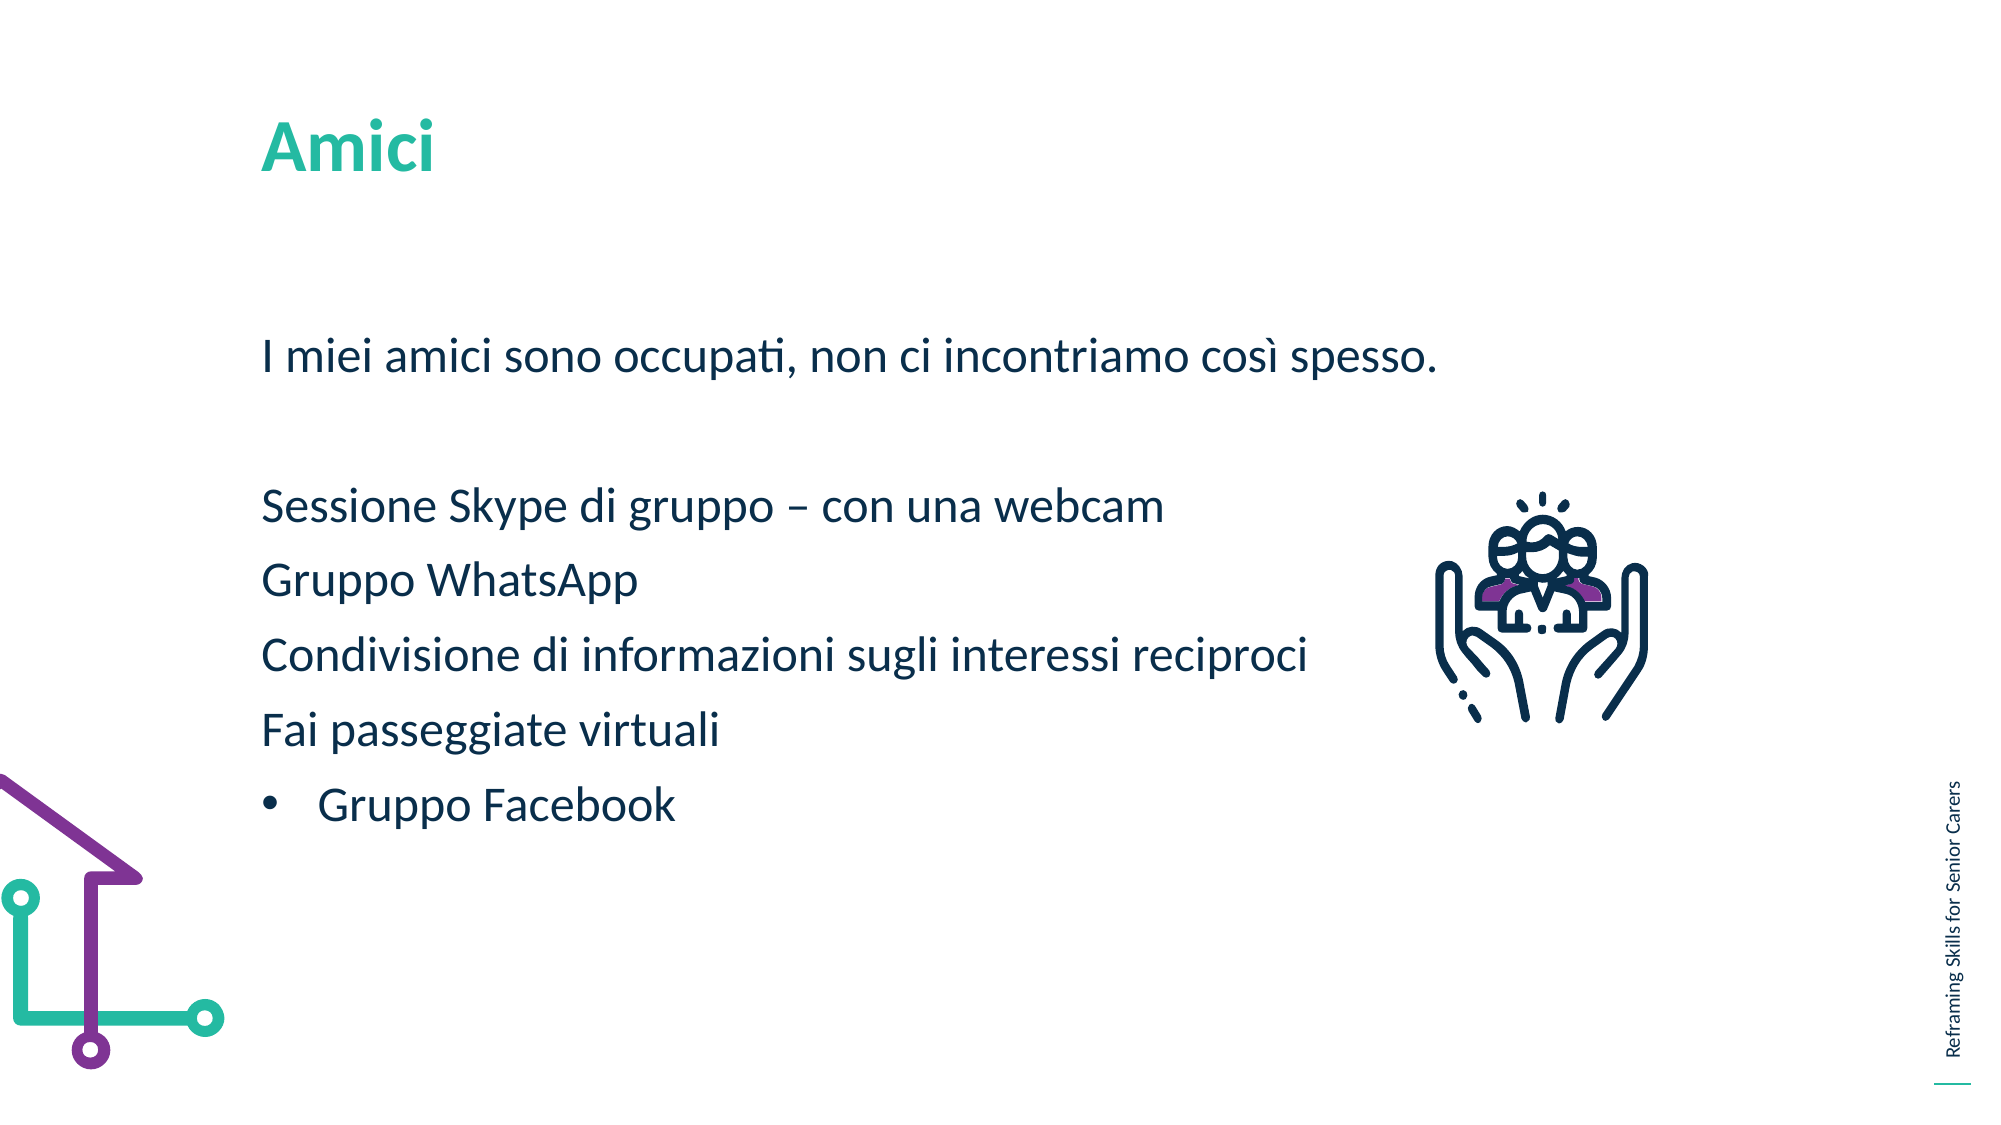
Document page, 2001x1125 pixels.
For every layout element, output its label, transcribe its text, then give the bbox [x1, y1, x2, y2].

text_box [1435, 491, 1649, 724]
list Amici [246, 99, 1869, 267]
list I miei amici sono occupati, non ci incontriamo così spesso. Sessione Skype di gruppo – con una webcam Gruppo WhatsApp Condivisione di informazioni sugli interessi reciproci Fai passeggiate virtuali Gruppo Facebook [246, 321, 1851, 1125]
